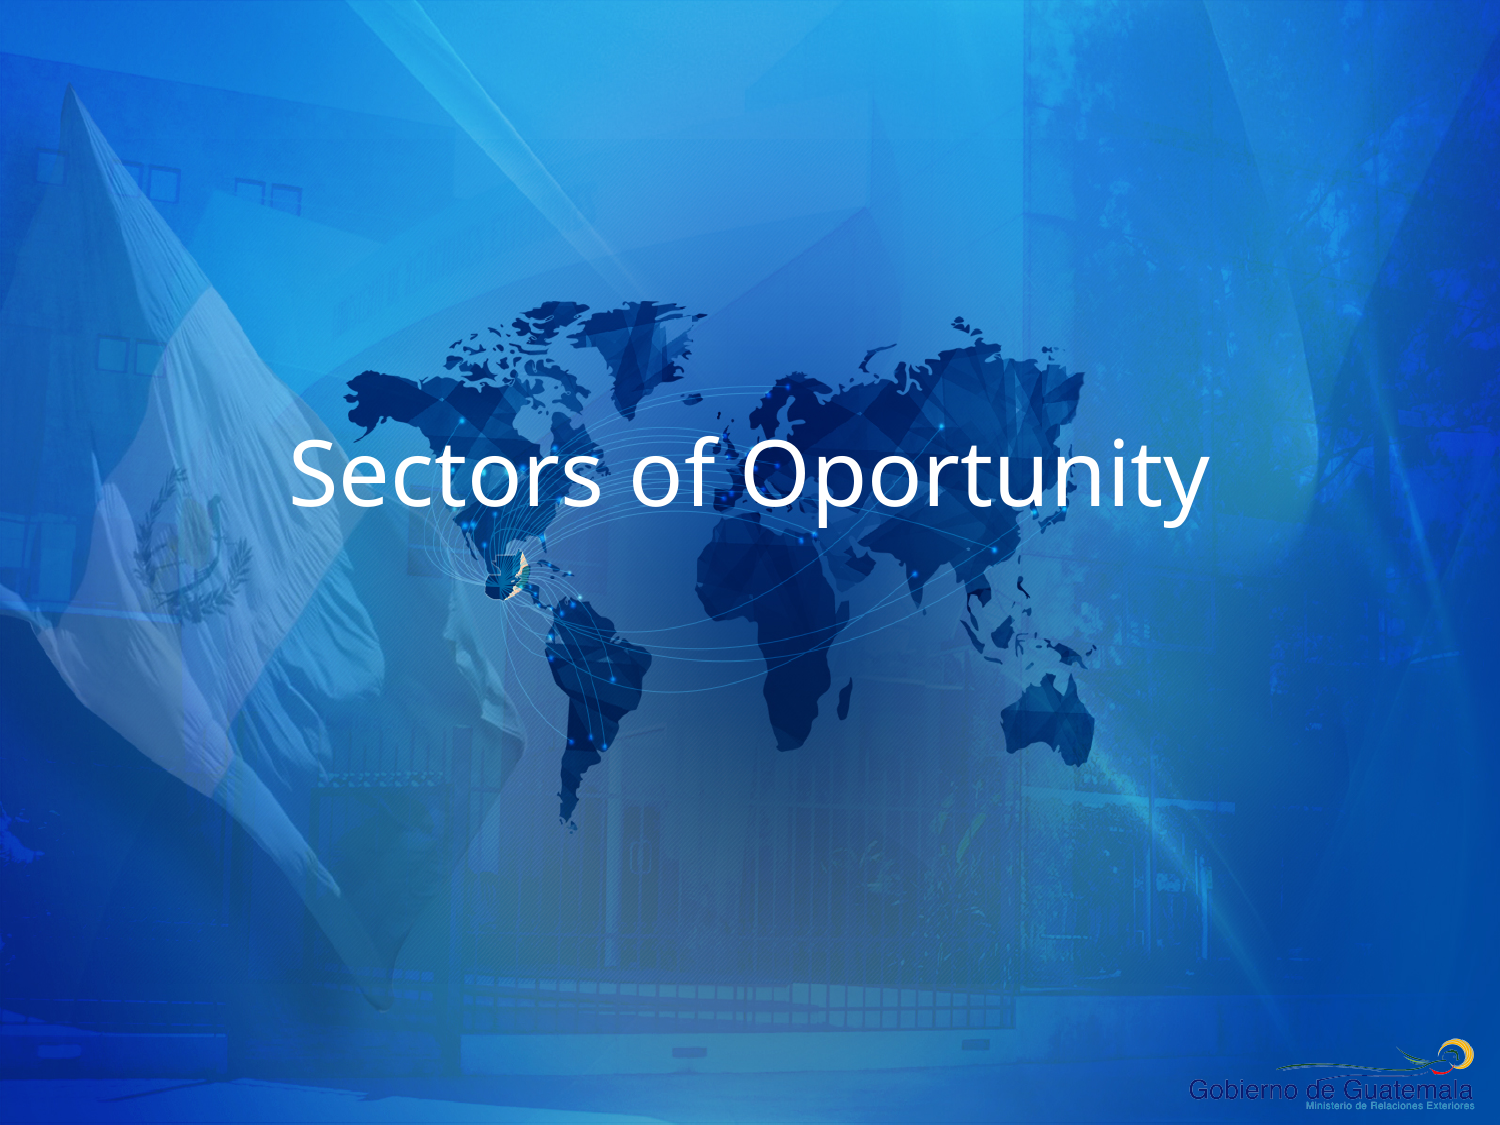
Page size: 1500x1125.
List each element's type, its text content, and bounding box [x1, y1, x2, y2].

picture [0, 0, 1500, 1125]
title Sectors of Oportunity [112, 349, 1388, 591]
